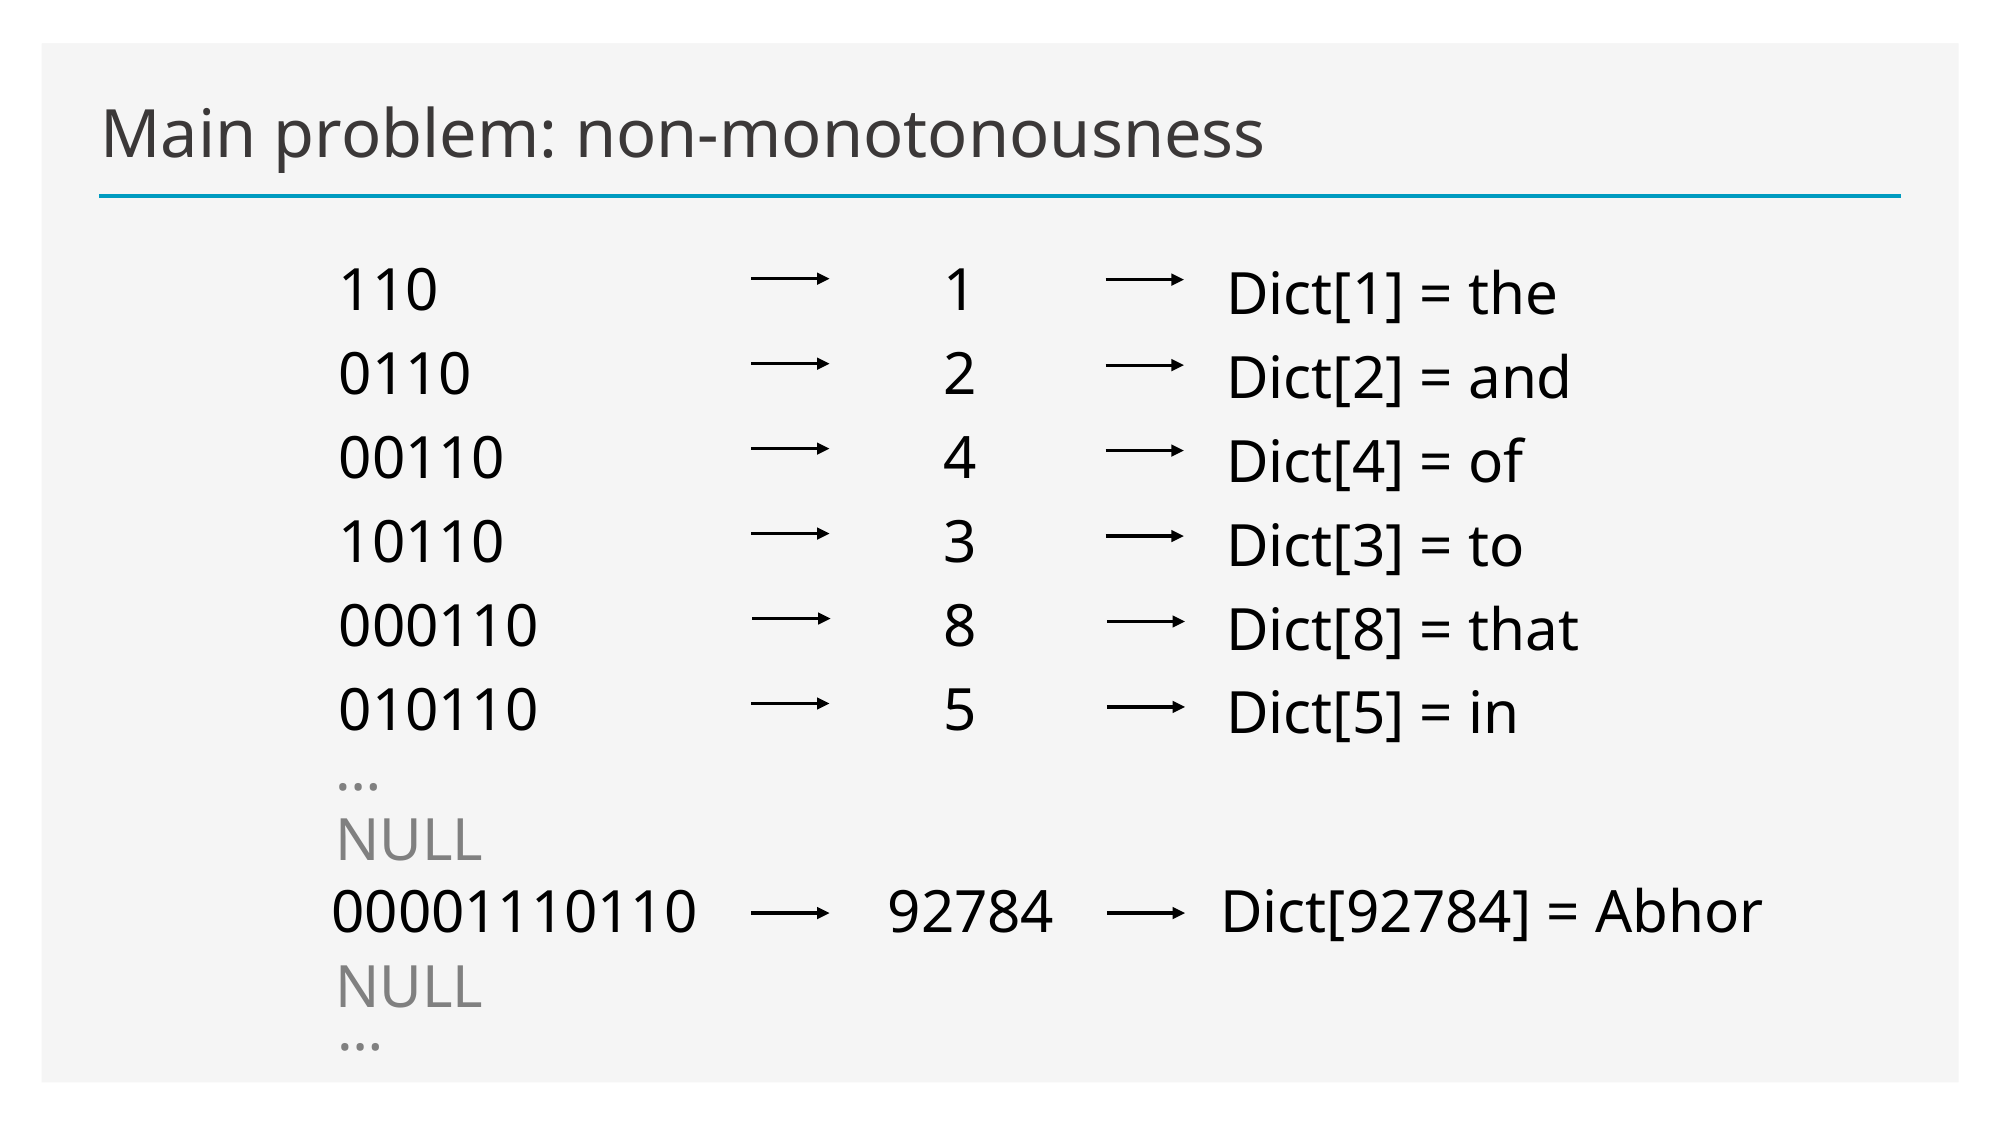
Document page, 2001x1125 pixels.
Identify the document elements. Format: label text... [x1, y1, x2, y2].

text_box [1105, 279, 1185, 707]
title Main problem: non-monotonousness [85, 73, 1836, 179]
text_box 110 0110 00110 10110 000110 010110 [324, 230, 580, 750]
text_box 00001110110 [316, 867, 713, 952]
text_box Dict[92784] = Abhor [1205, 866, 1779, 952]
text_box … NULL [320, 724, 498, 880]
text_box … [323, 984, 399, 1070]
text_box 92784 [873, 914, 1069, 952]
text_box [751, 278, 1185, 914]
text_box NULL [320, 942, 498, 1027]
text_box Dict[1] = the Dict[2] = and Dict[4] = of Dict[3] = to Dict[8] = that Dict[5] = in [1211, 234, 1629, 754]
text_box 1 2 4 3 8 5 [929, 230, 1045, 278]
